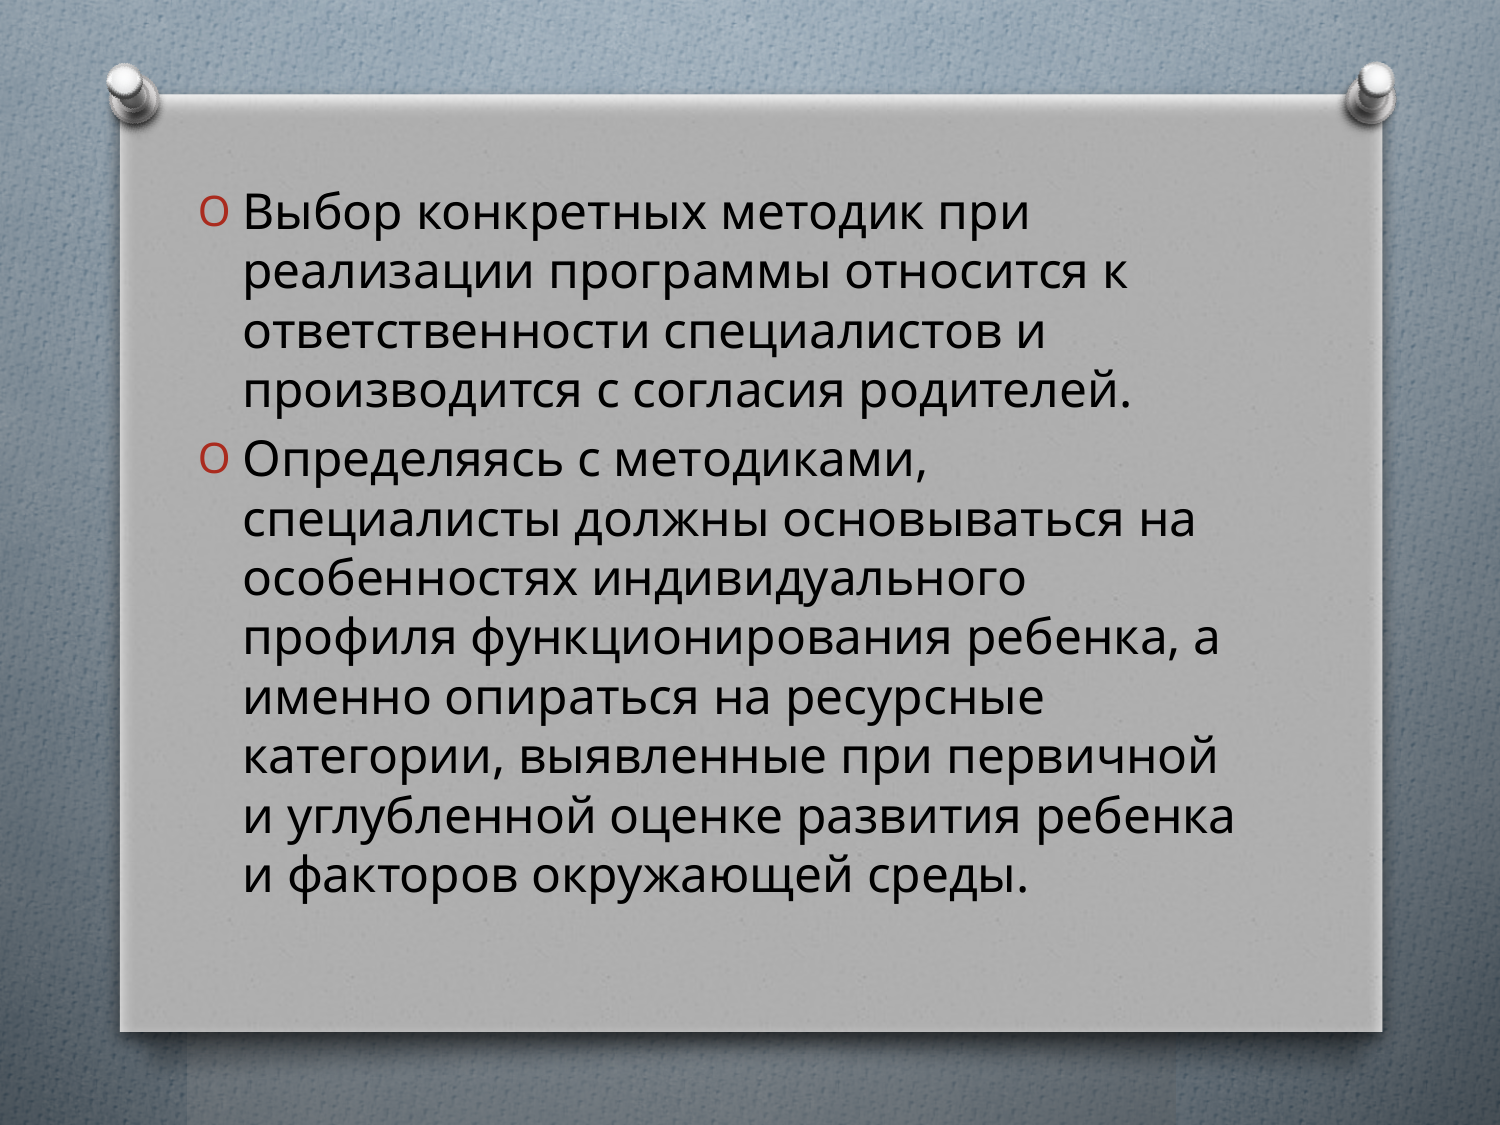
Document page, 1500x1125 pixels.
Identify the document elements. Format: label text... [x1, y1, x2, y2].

picture [1317, 35, 1439, 156]
list Выбор конкретных методик при реализации программы относится к ответственности специалистов и производится с согласия родителей. Определяясь с методиками, специалисты должны основываться на особенностях индивидуального профиля функционирования ребенка, а именно опираться на ресурсные категории, выявленные при первичной и углубленной оценке развития ребенка и факторов окружающей среды. [183, 172, 1257, 939]
picture [75, 29, 198, 153]
